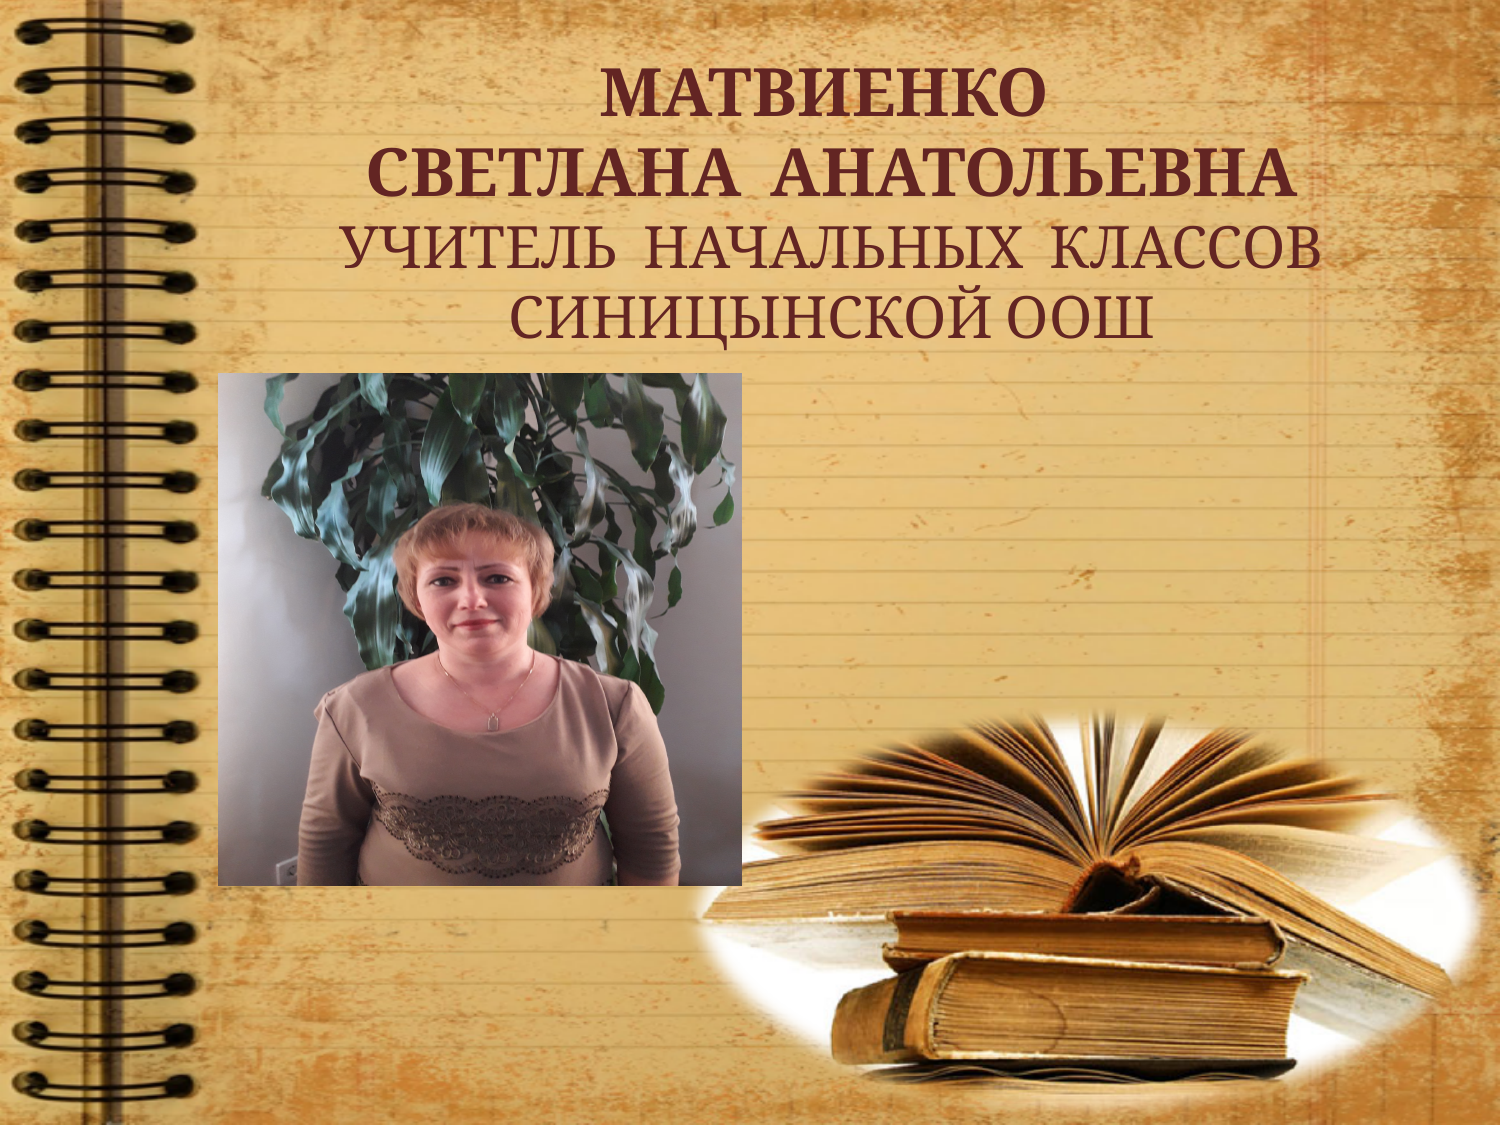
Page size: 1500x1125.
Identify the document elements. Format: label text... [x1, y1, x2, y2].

picture [0, 0, 1500, 1125]
text_box МАТВИЕНКО СВЕТЛАНА АНАТОЛЬЕВНА УЧИТЕЛЬ НАЧАЛЬНЫХ КЛАССОВ СИНИЦЫНСКОЙ ООШ [222, 42, 1442, 498]
